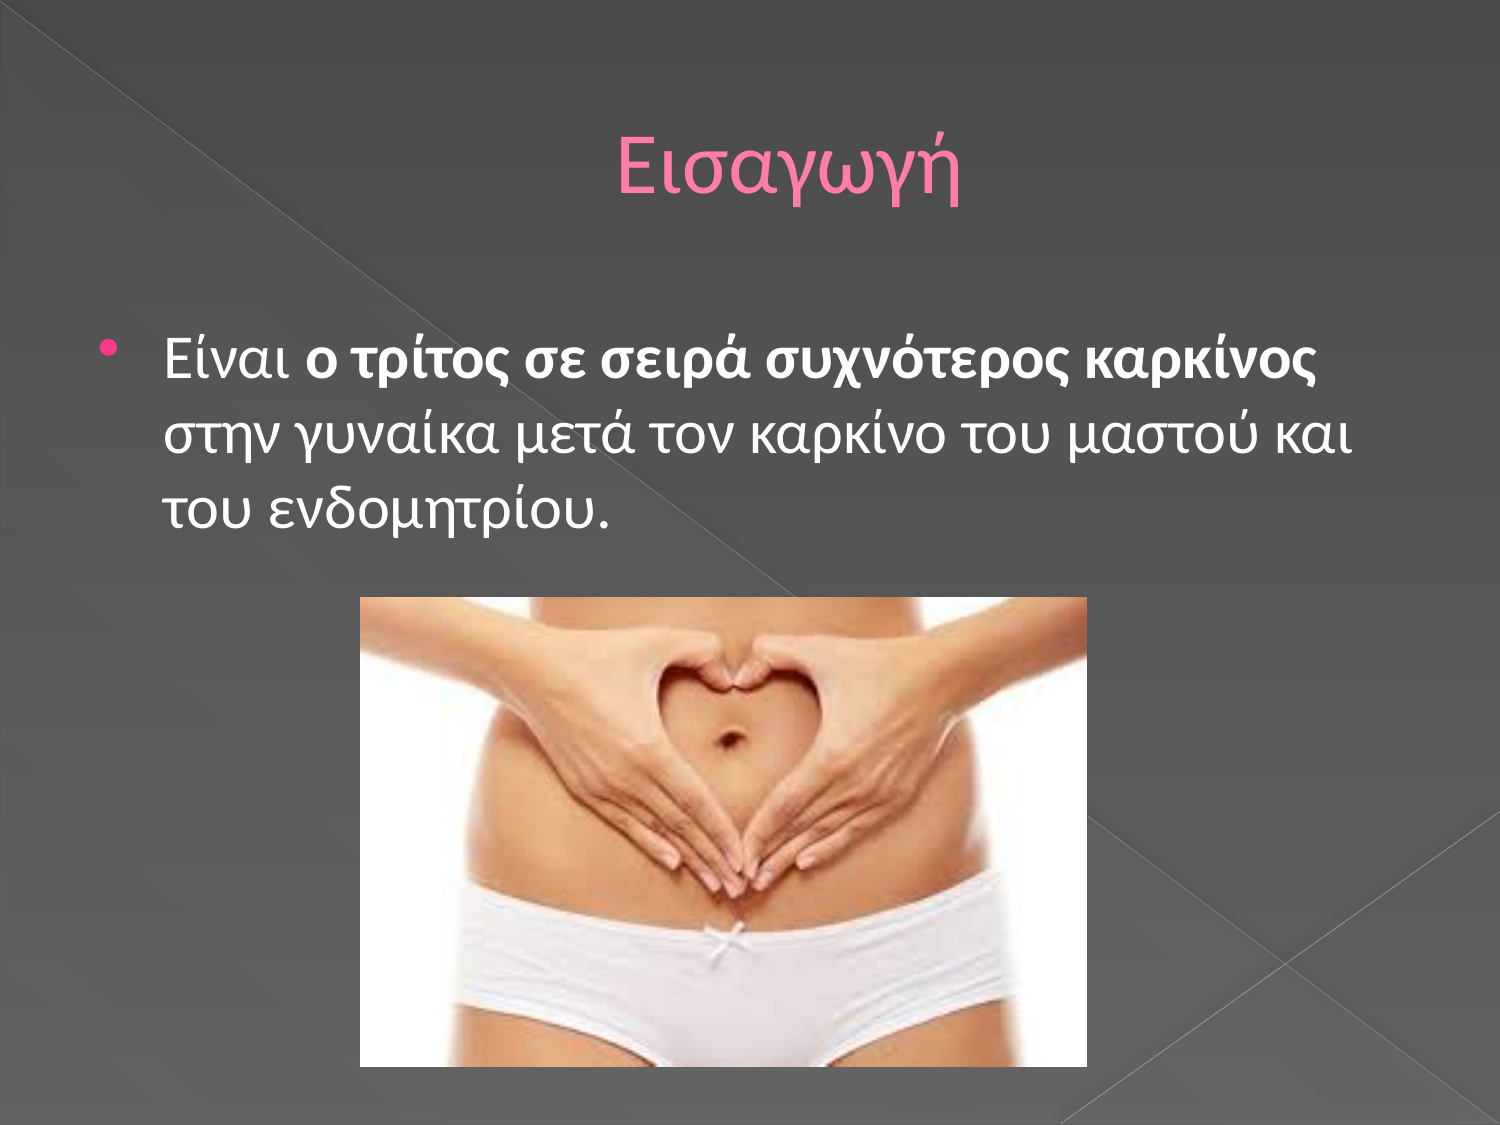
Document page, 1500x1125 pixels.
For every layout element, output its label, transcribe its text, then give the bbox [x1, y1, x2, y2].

picture [359, 597, 1087, 1067]
title Εισαγωγή [75, 43, 1425, 274]
list Είναι ο τρίτος σε σειρά συχνότερος καρκίνος στην γυναίκα μετά τον καρκίνο του μαστού και του ενδομητρίου. [75, 308, 1425, 1059]
